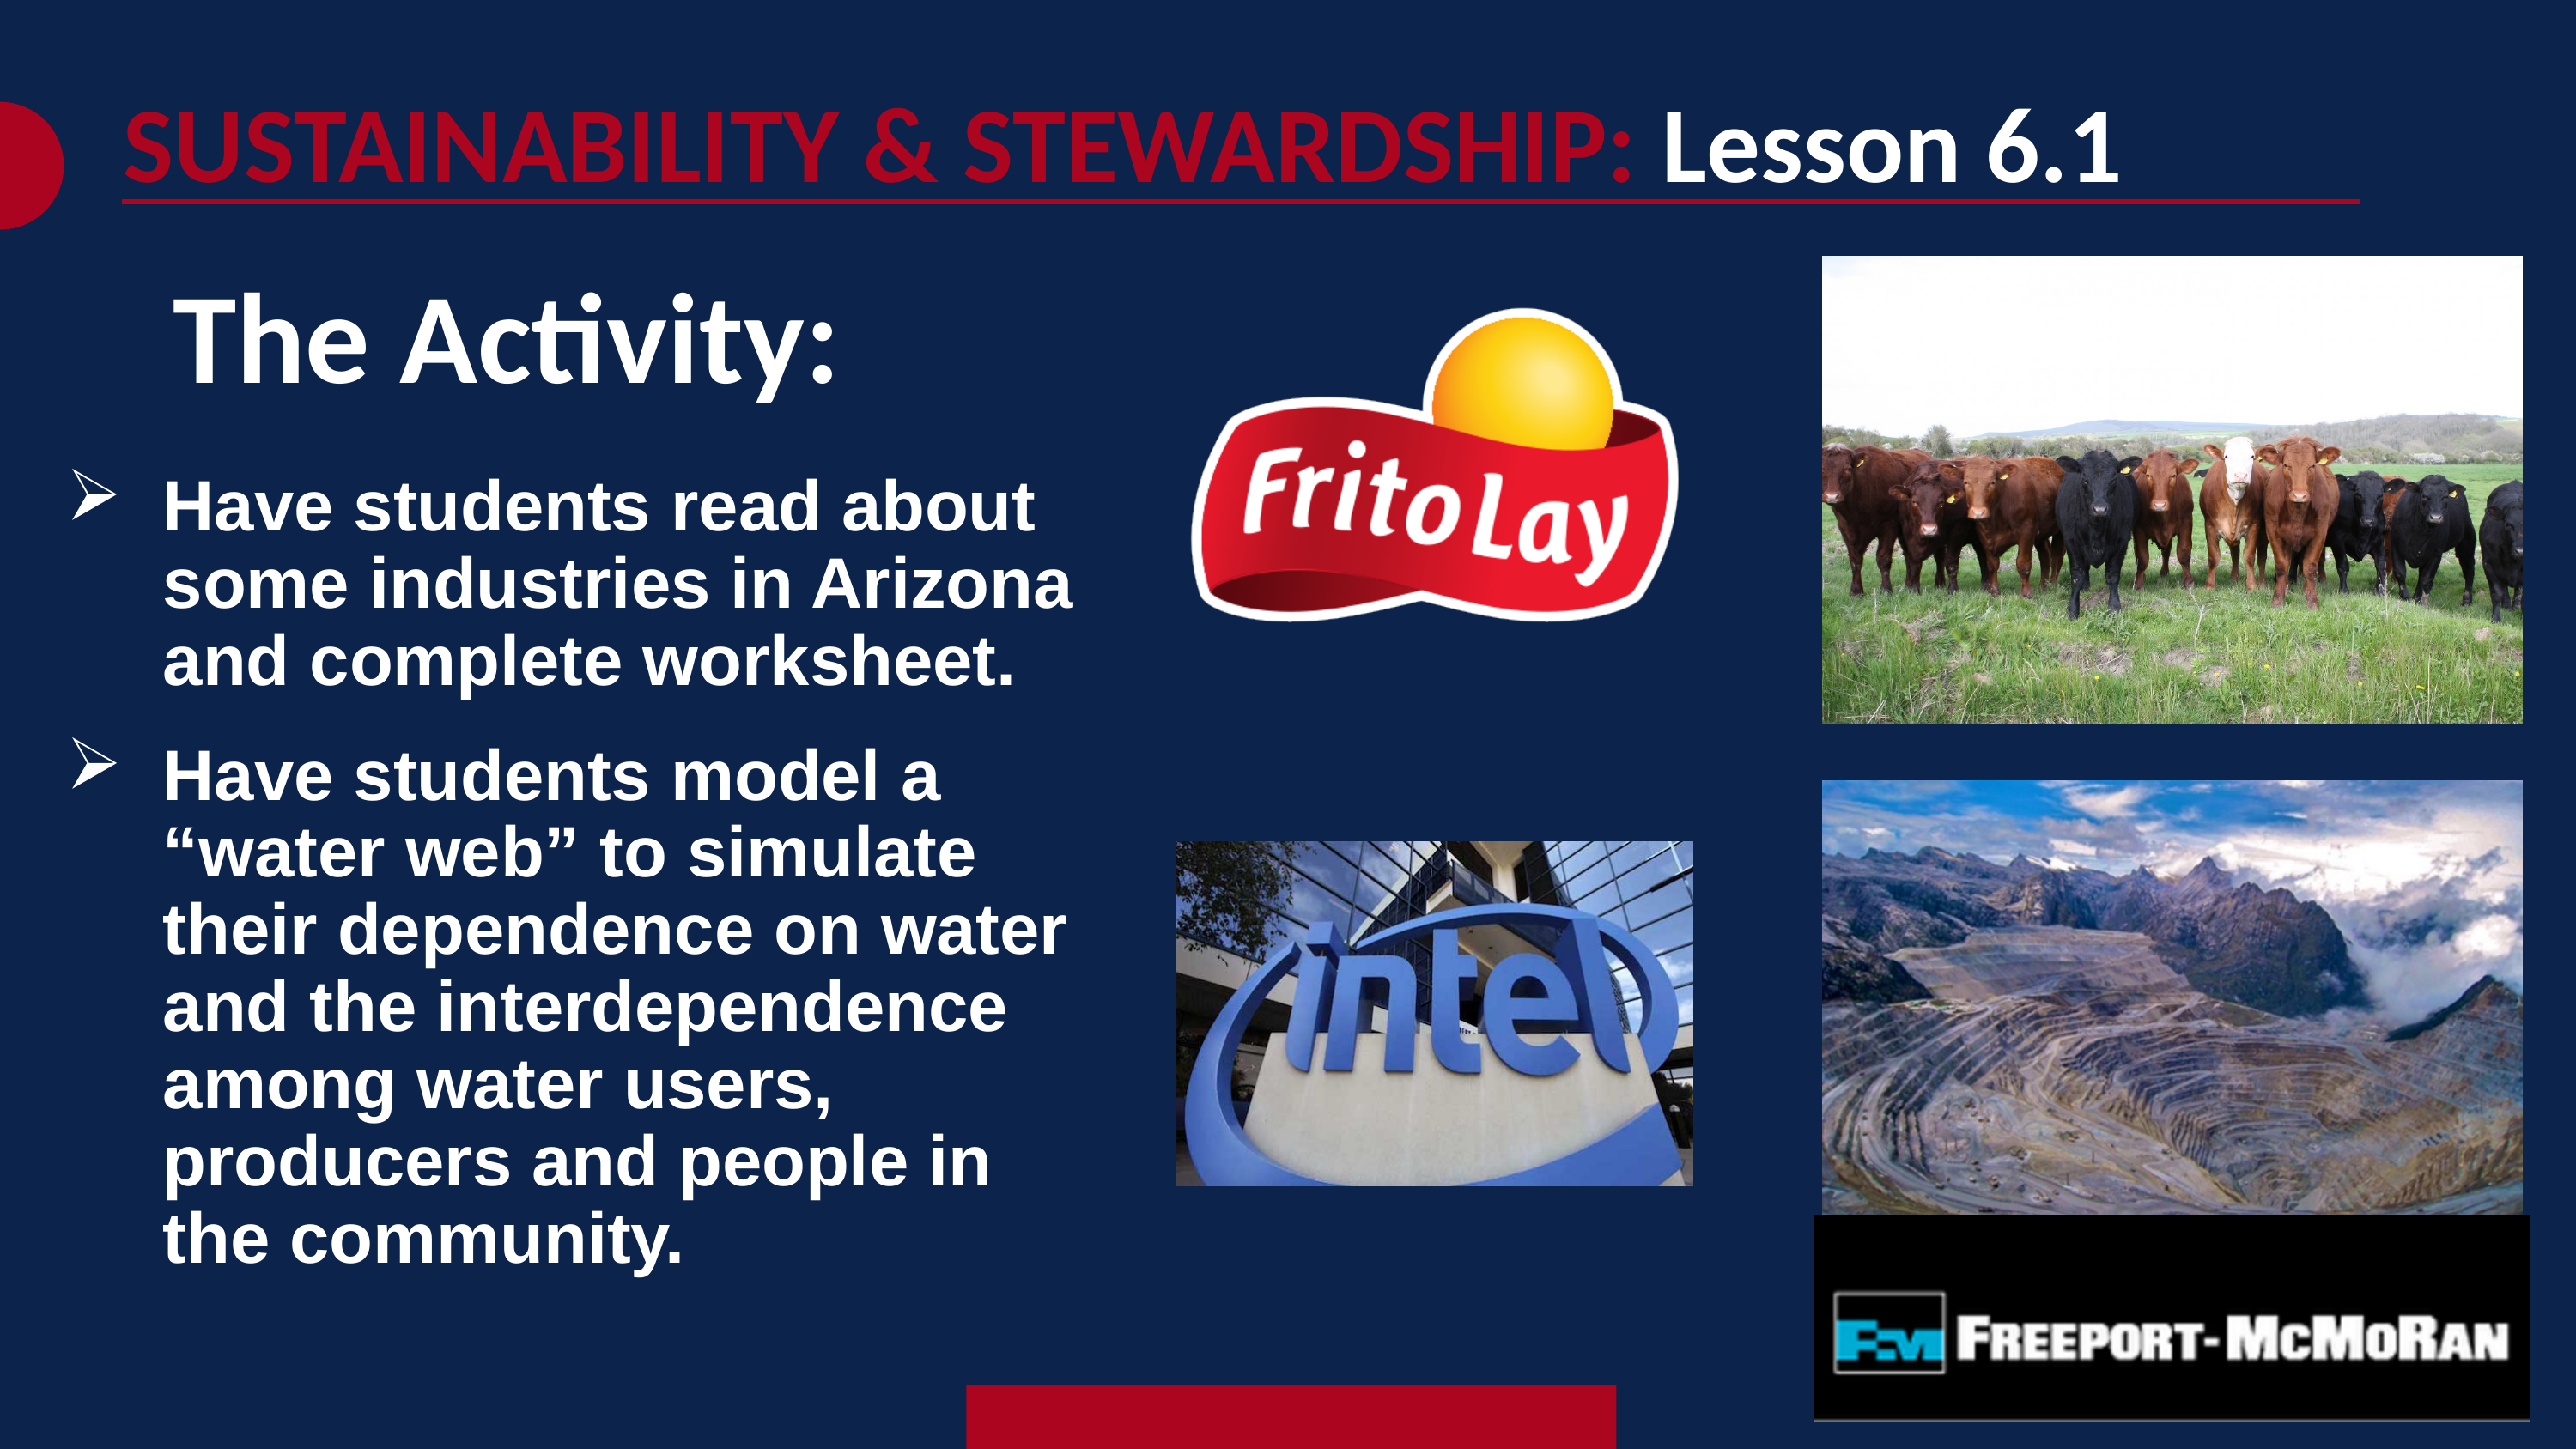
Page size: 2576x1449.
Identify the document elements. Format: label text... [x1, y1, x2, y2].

picture [1176, 841, 1693, 1186]
text_box SUSTAINABILITY & STEWARDSHIP: Lesson 6.1 [121, 48, 2208, 167]
picture [1814, 780, 2531, 1422]
picture [1821, 256, 2523, 724]
text_box The Activity: [160, 247, 888, 415]
picture [1188, 300, 1681, 626]
text_box Have students read about some industries in Arizona and complete worksheet. Have students model a “water web” to simulate their dependence on water and the interdependence among water users, producers and people in the community. [53, 463, 1096, 914]
